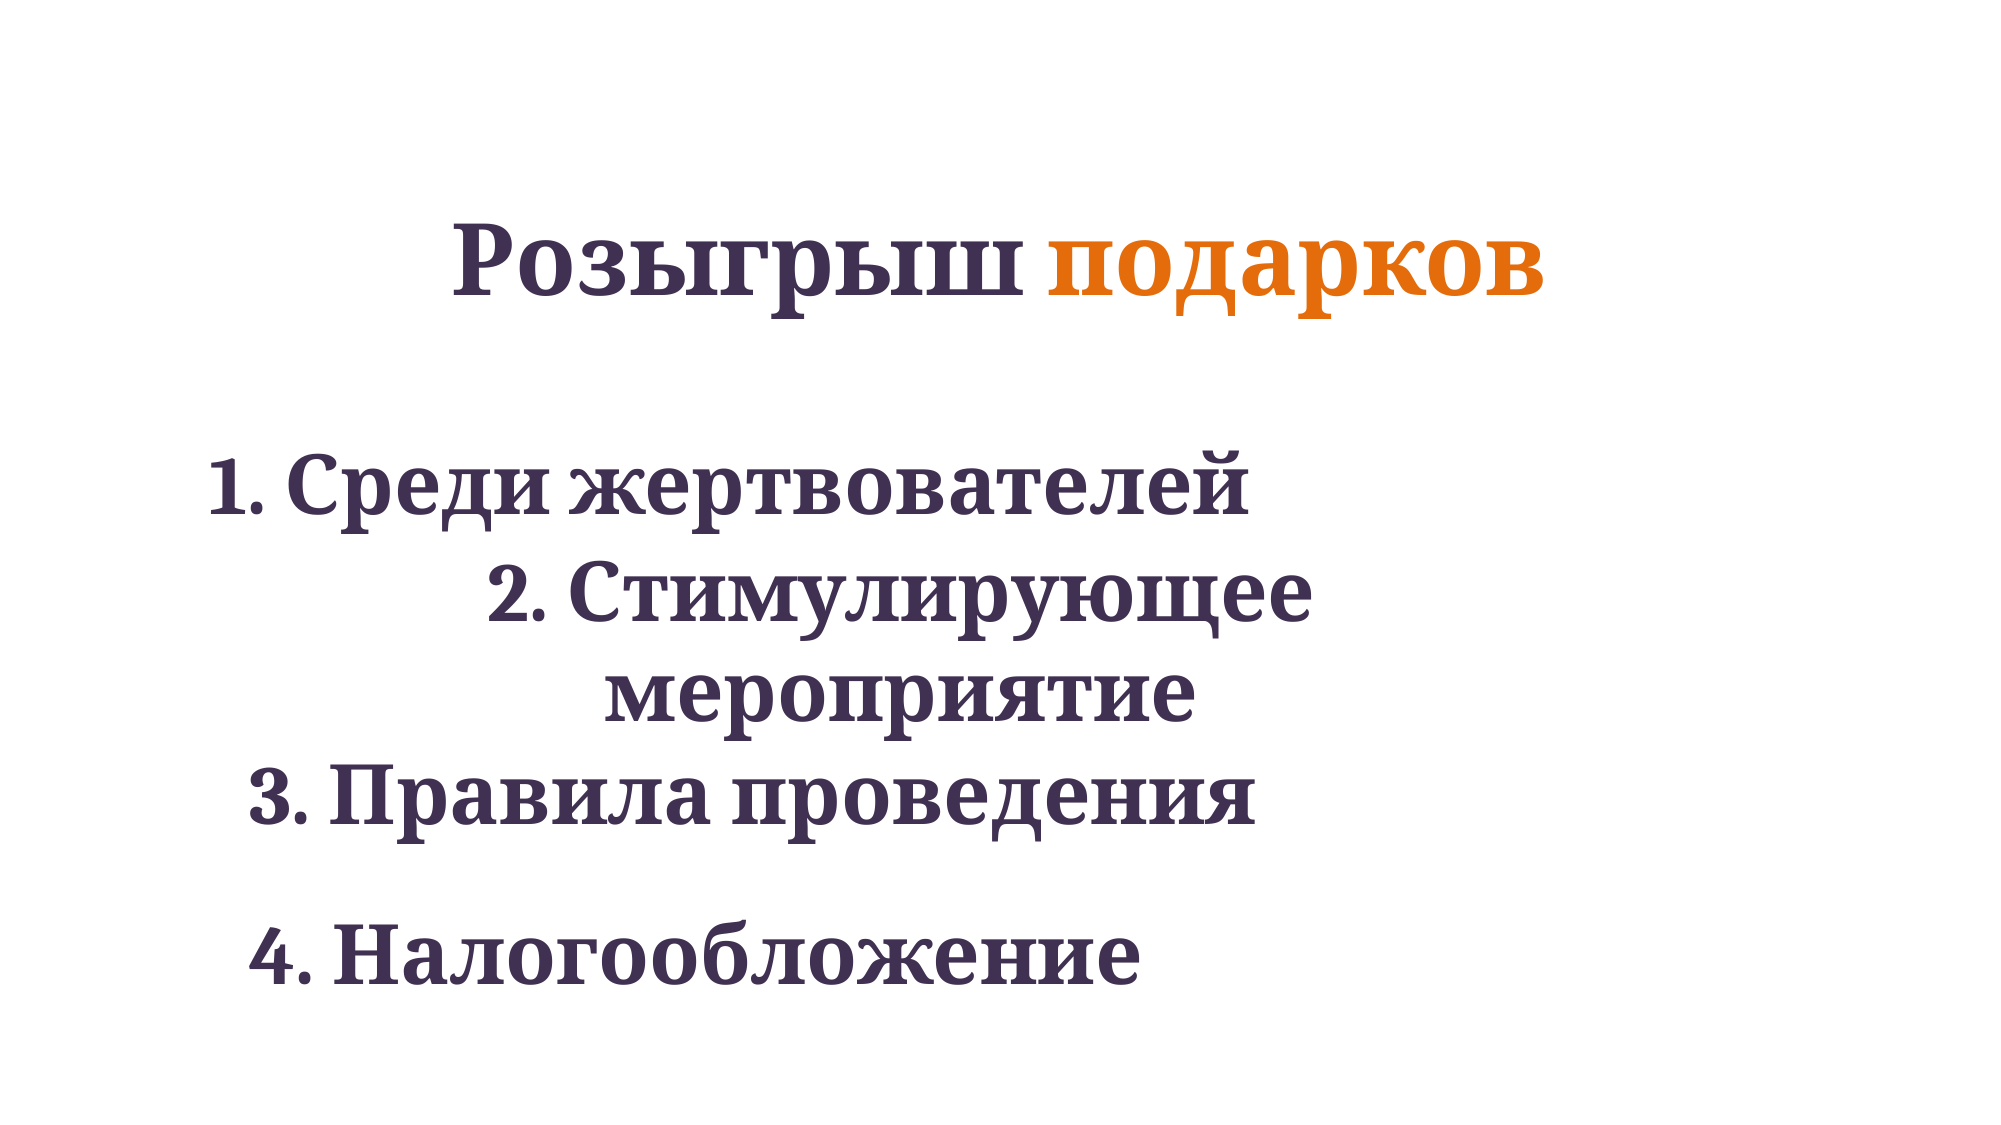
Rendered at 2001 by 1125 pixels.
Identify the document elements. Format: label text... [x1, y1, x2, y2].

text_box 4. Налогообложение [234, 857, 1540, 1045]
text_box 2. Стимулирующее мероприятие [189, 544, 1614, 732]
title Розыгрыш подарков [186, 161, 1814, 350]
text_box 3. Правила проведения [234, 697, 1540, 857]
text_box 1. Среди жертвователей [116, 387, 1343, 576]
